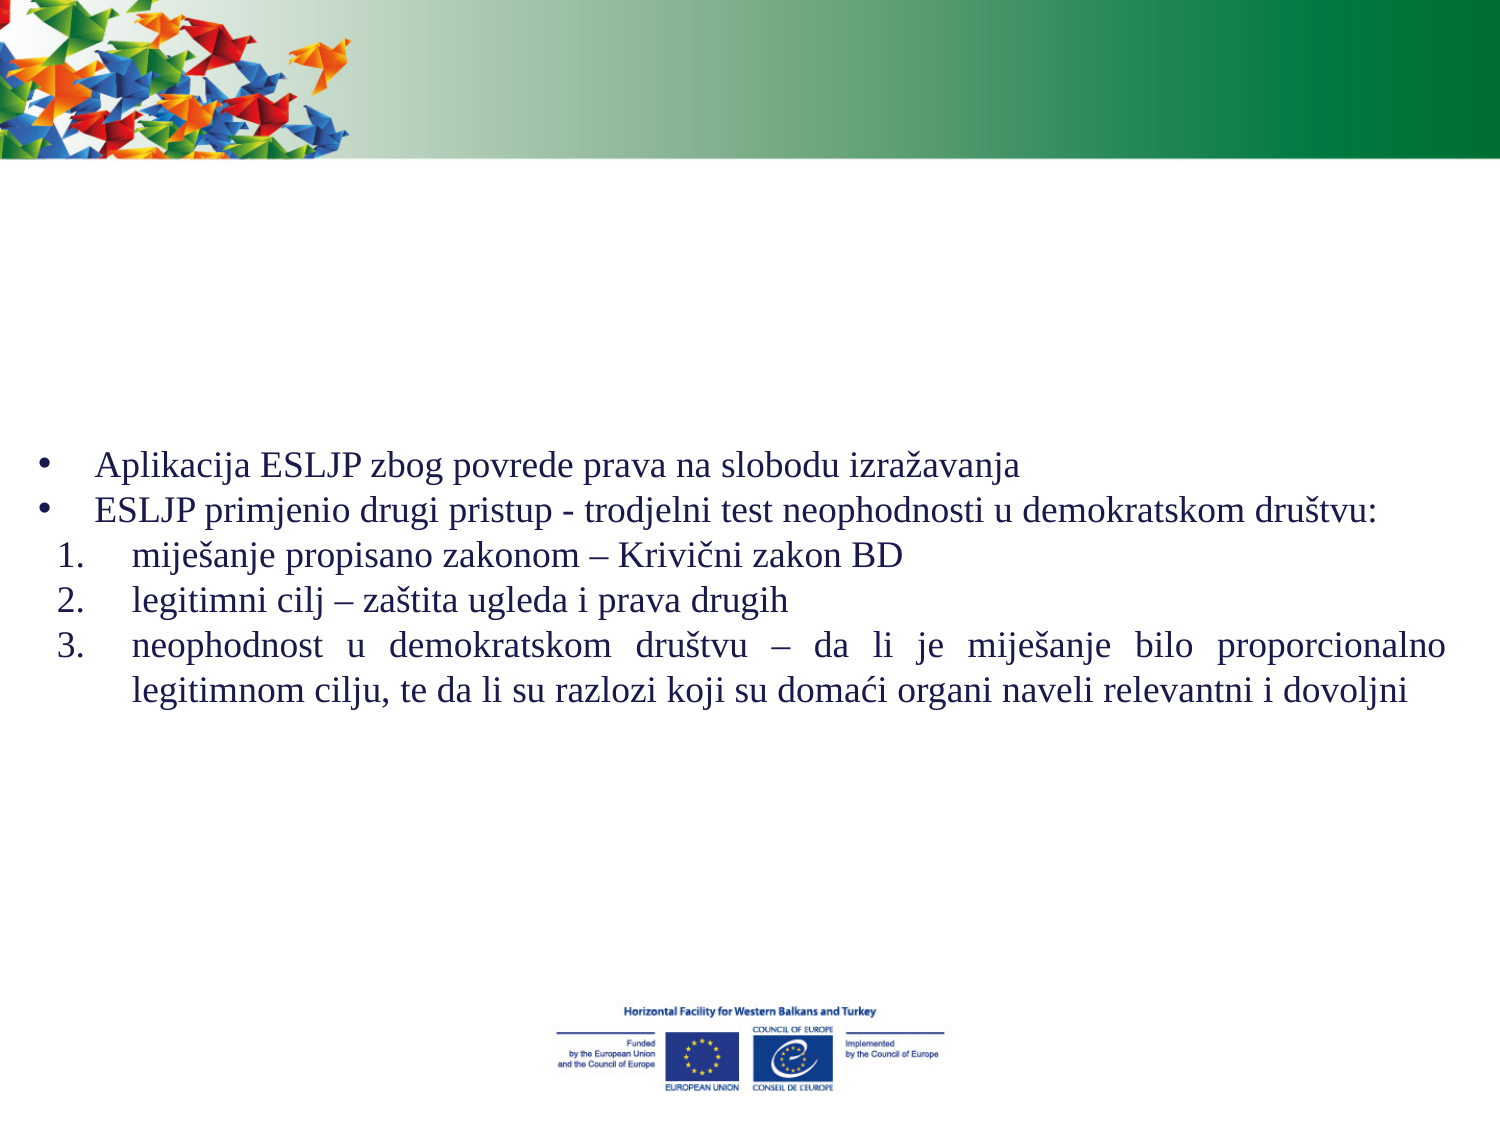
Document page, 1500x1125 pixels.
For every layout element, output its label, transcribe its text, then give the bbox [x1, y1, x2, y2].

picture [0, 0, 1500, 1125]
text_box Aplikacija ESLJP zbog povrede prava na slobodu izražavanja ESLJP primjenio drugi pristup - trodjelni test neophodnosti u demokratskom društvu: miješanje propisano zakonom – Krivični zakon BD legitimni cilj – zaštita ugleda i prava drugih neophodnost u demokratskom društvu – da li je miješanje bilo proporcionalno legitimnom cilju, te da li su razlozi koji su domaći organi naveli relevantni i dovoljni [23, 173, 1463, 1087]
